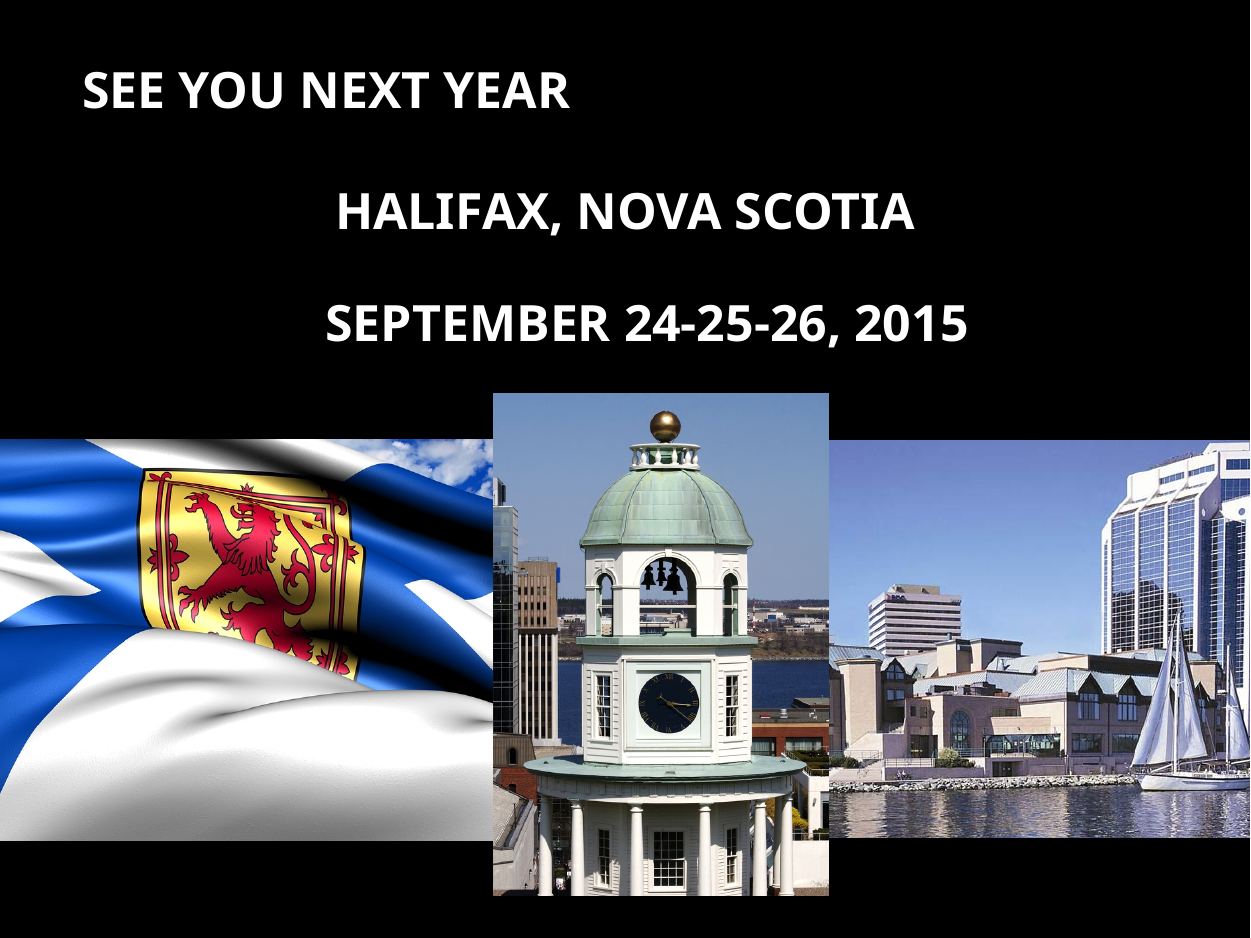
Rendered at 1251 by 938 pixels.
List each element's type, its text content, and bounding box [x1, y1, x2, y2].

text_box HALIFAX, NOVA SCOTIA [181, 171, 1069, 247]
text_box SEE YOU NEXT YEAR [64, 51, 1213, 187]
picture [0, 393, 1250, 896]
text_box SEPTEMBER 24-25-26, 2015 [210, 284, 1083, 359]
